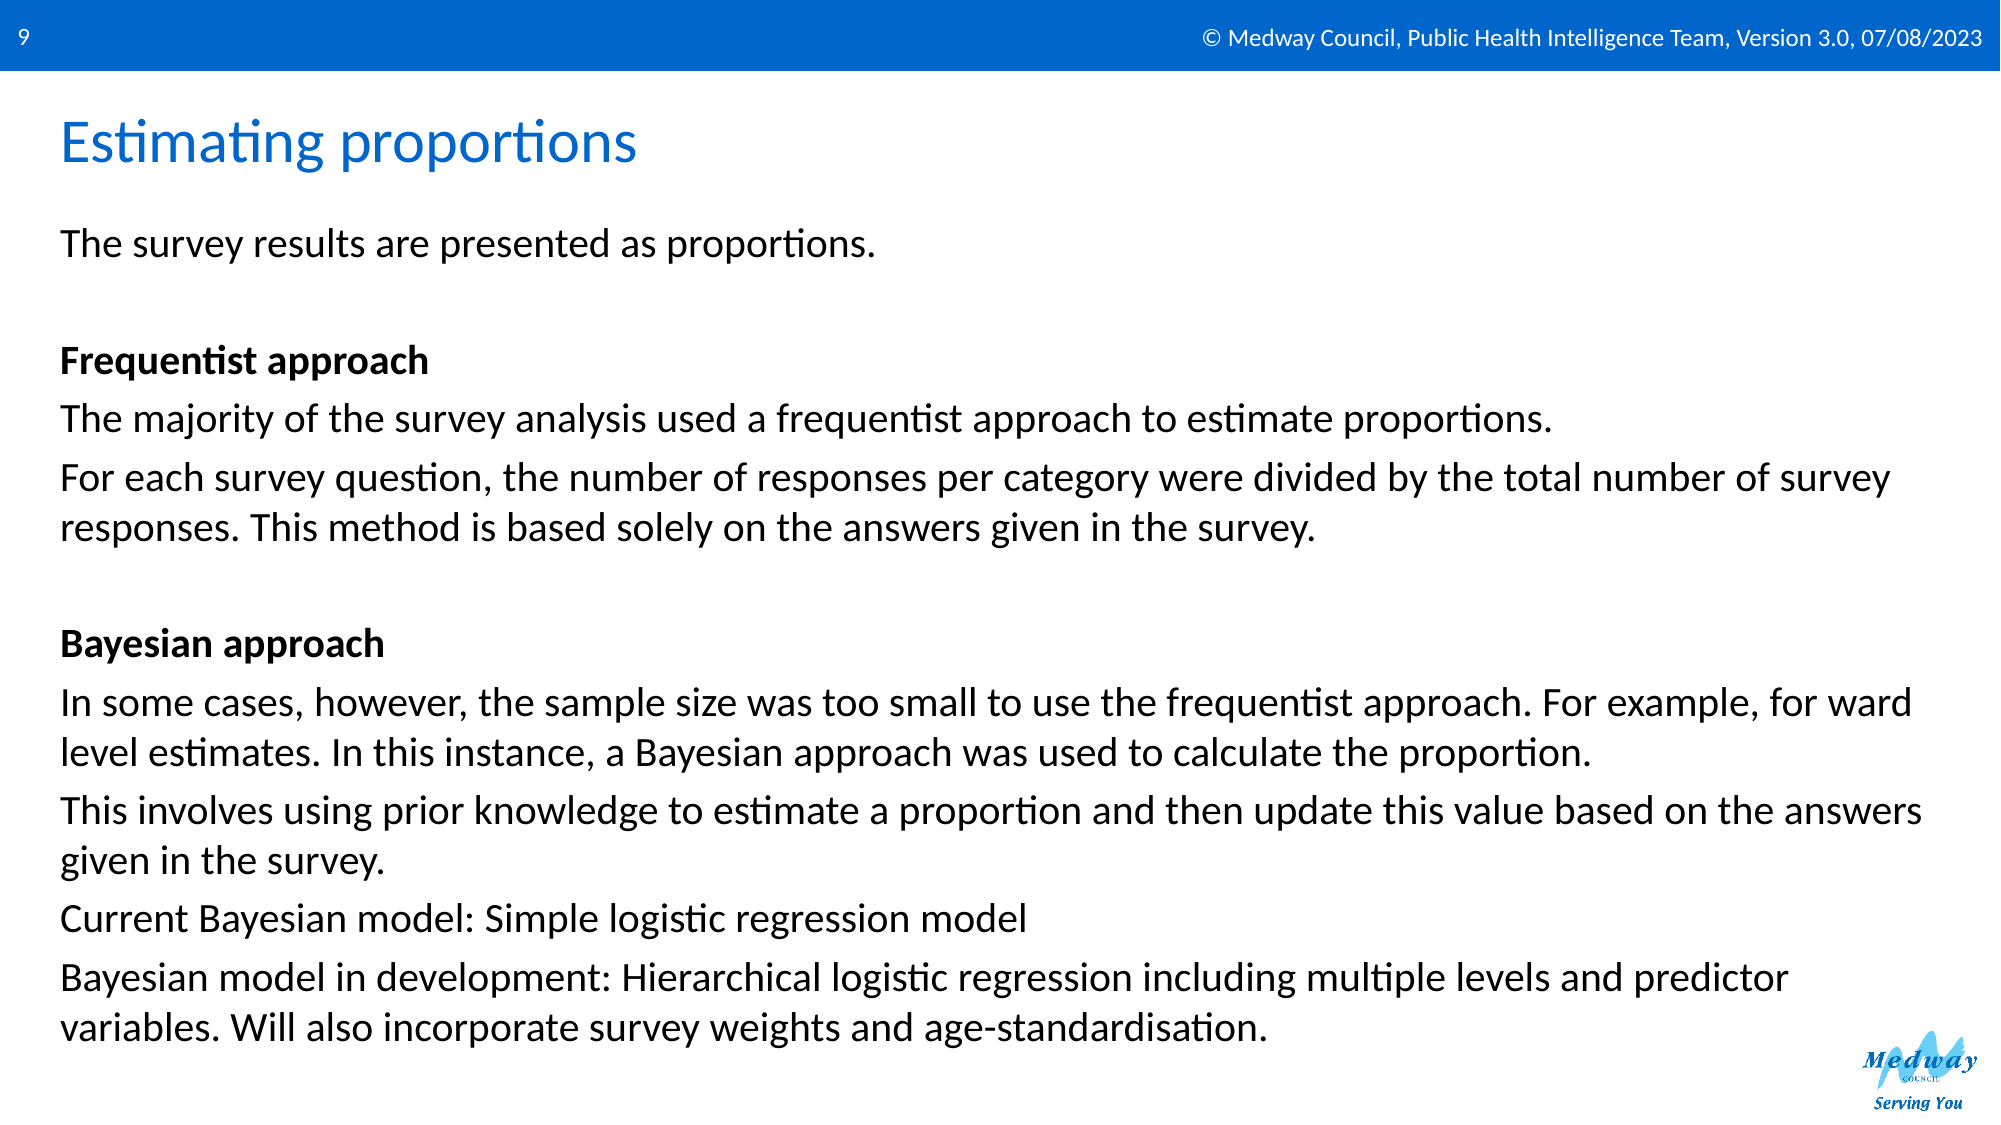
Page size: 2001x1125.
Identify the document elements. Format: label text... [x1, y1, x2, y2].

title Estimating proportions [45, 83, 1955, 191]
slide_number 9 [2, 5, 239, 66]
list The survey results are presented as proportions. Frequentist approach The majority of the survey analysis used a frequentist approach to estimate proportions. For each survey question, the number of responses per category were divided by the total number of survey responses. This method is based solely on the answers given in the survey. Bayesian approach In some cases, however, the sample size was too small to use the frequentist approach. For example, for ward level estimates. In this instance, a Bayesian approach was used to calculate the proportion. This involves using prior knowledge to estimate a proportion and then update this value based on the answers given in the survey. Current Bayesian model: Simple logistic regression model Bayesian model in development: Hierarchical logistic regression including multiple levels and predictor variables. Will also incorporate survey weights and age-standardisation. [45, 208, 1955, 1024]
picture [1862, 1031, 1977, 1111]
list © Medway Council, Public Health Intelligence Team, Version 3.0, 07/08/2023 [881, 2, 2000, 72]
